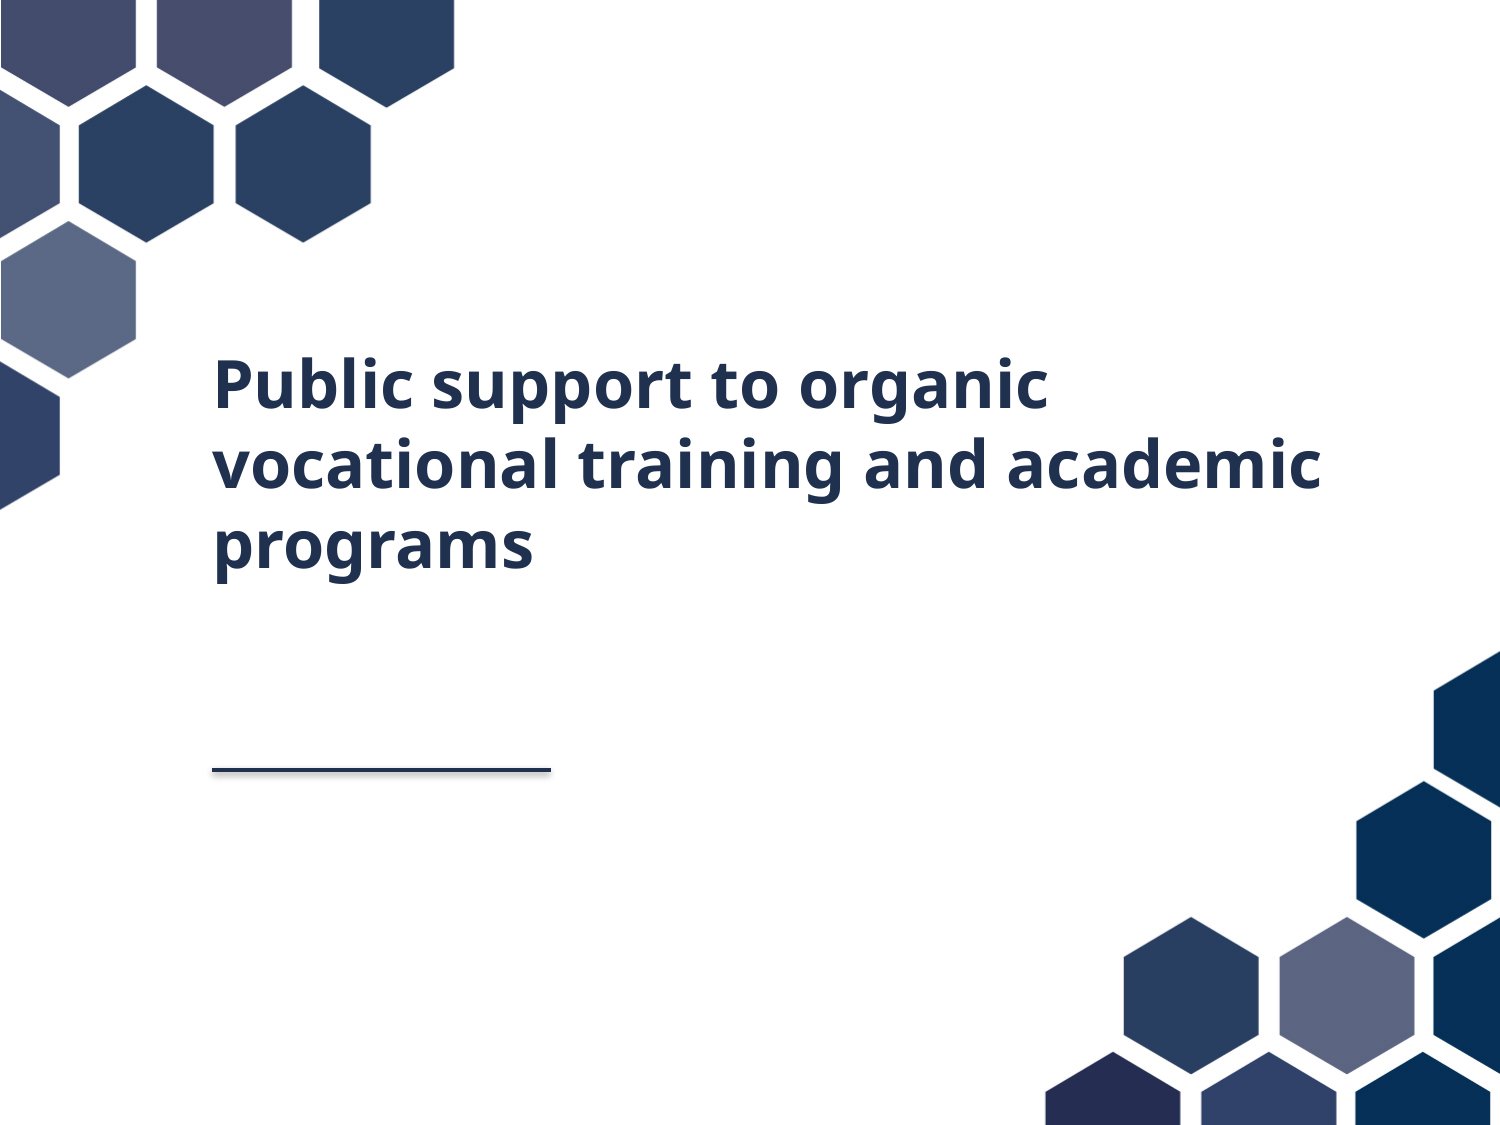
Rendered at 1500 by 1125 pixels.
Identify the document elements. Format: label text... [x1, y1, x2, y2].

title Public support to organic vocational training and academic programs [197, 332, 1395, 592]
picture [0, 0, 1500, 1125]
